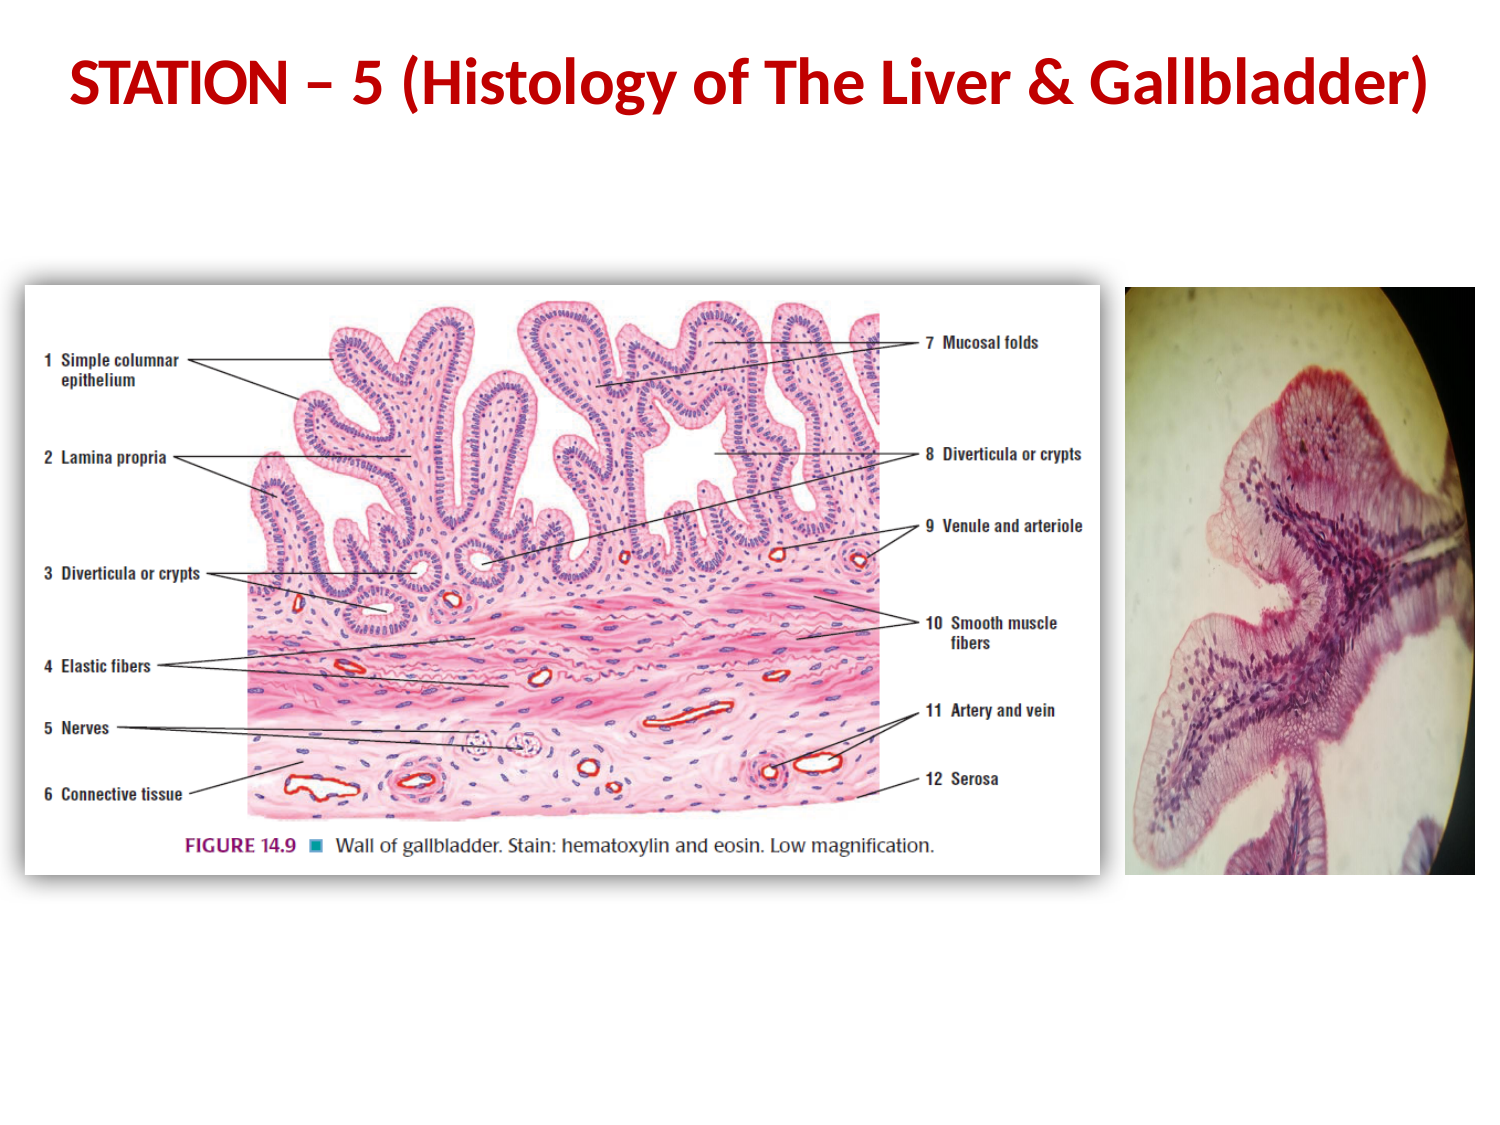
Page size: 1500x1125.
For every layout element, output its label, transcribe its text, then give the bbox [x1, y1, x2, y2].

title STATION – 5 (Histology of The Liver & Gallbladder) [0, 0, 1500, 172]
picture [24, 285, 1101, 876]
text_box [1125, 287, 1475, 875]
